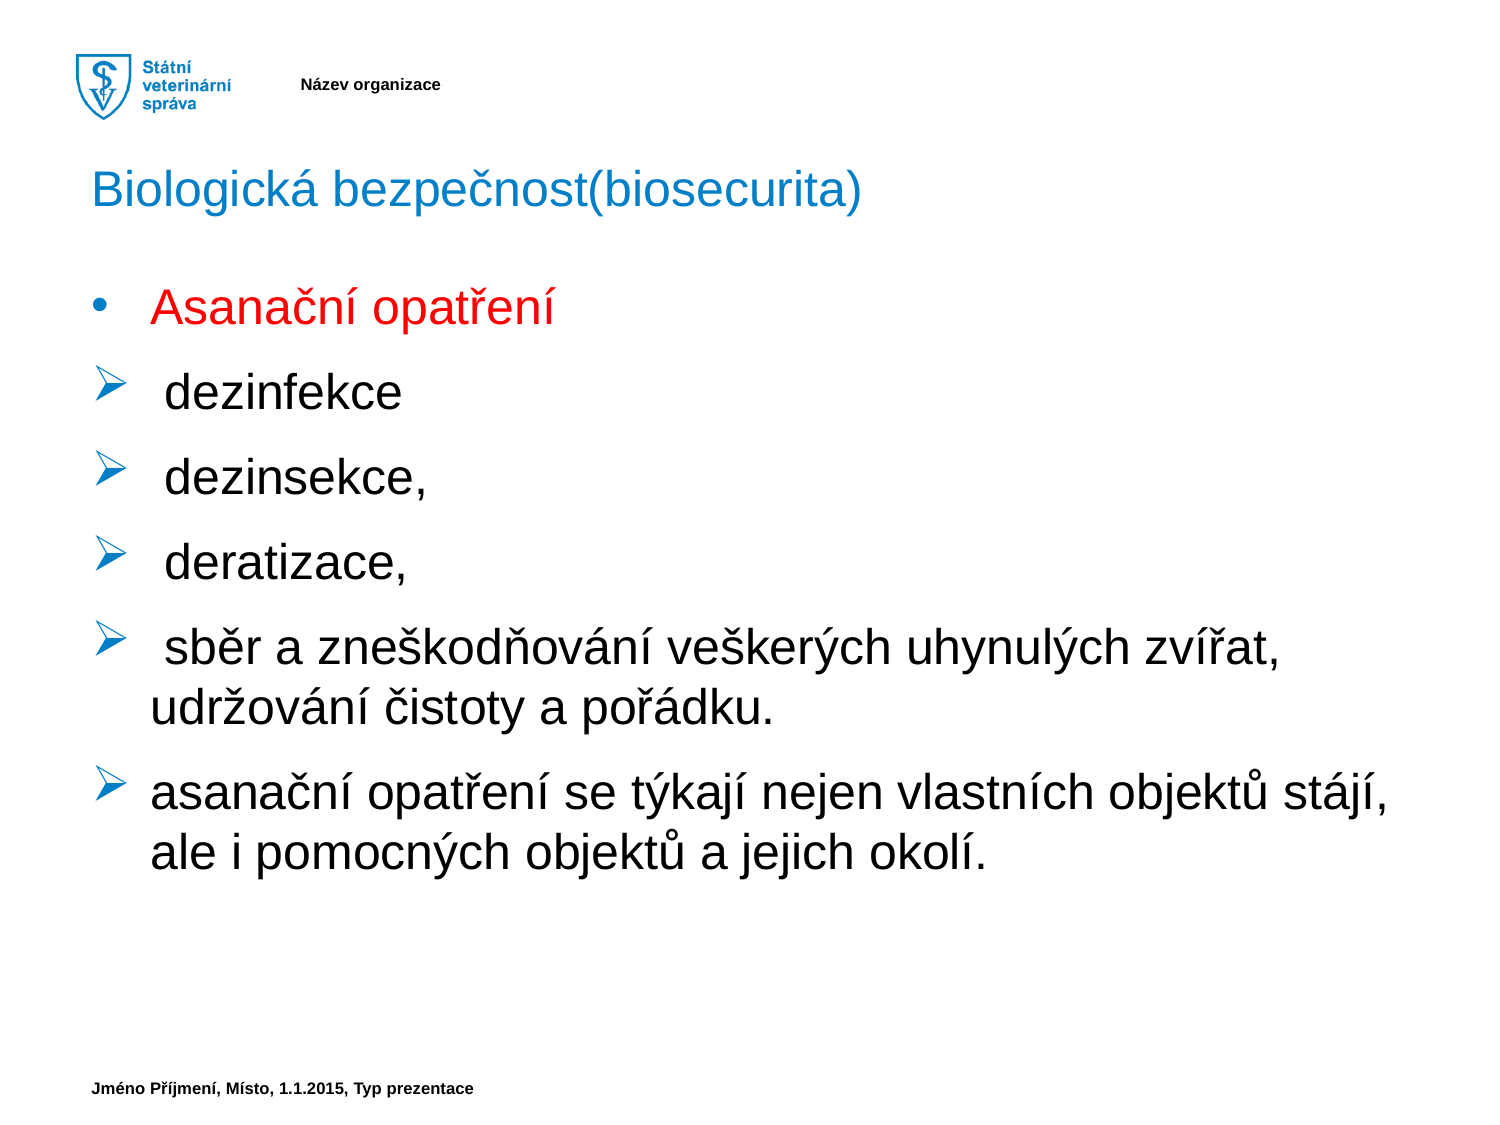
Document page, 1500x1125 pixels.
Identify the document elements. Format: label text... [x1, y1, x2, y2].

list Biologická bezpečnost(biosecurita) [76, 149, 1425, 256]
picture [76, 54, 231, 120]
list Asanační opatření dezinfekce dezinsekce, deratizace, sběr a zneškodňování veškerých uhynulých zvířat, udržování čistoty a pořádku. asanační opatření se týkají nejen vlastních objektů stájí, ale i pomocných objektů a jejich okolí. [76, 267, 1427, 1059]
